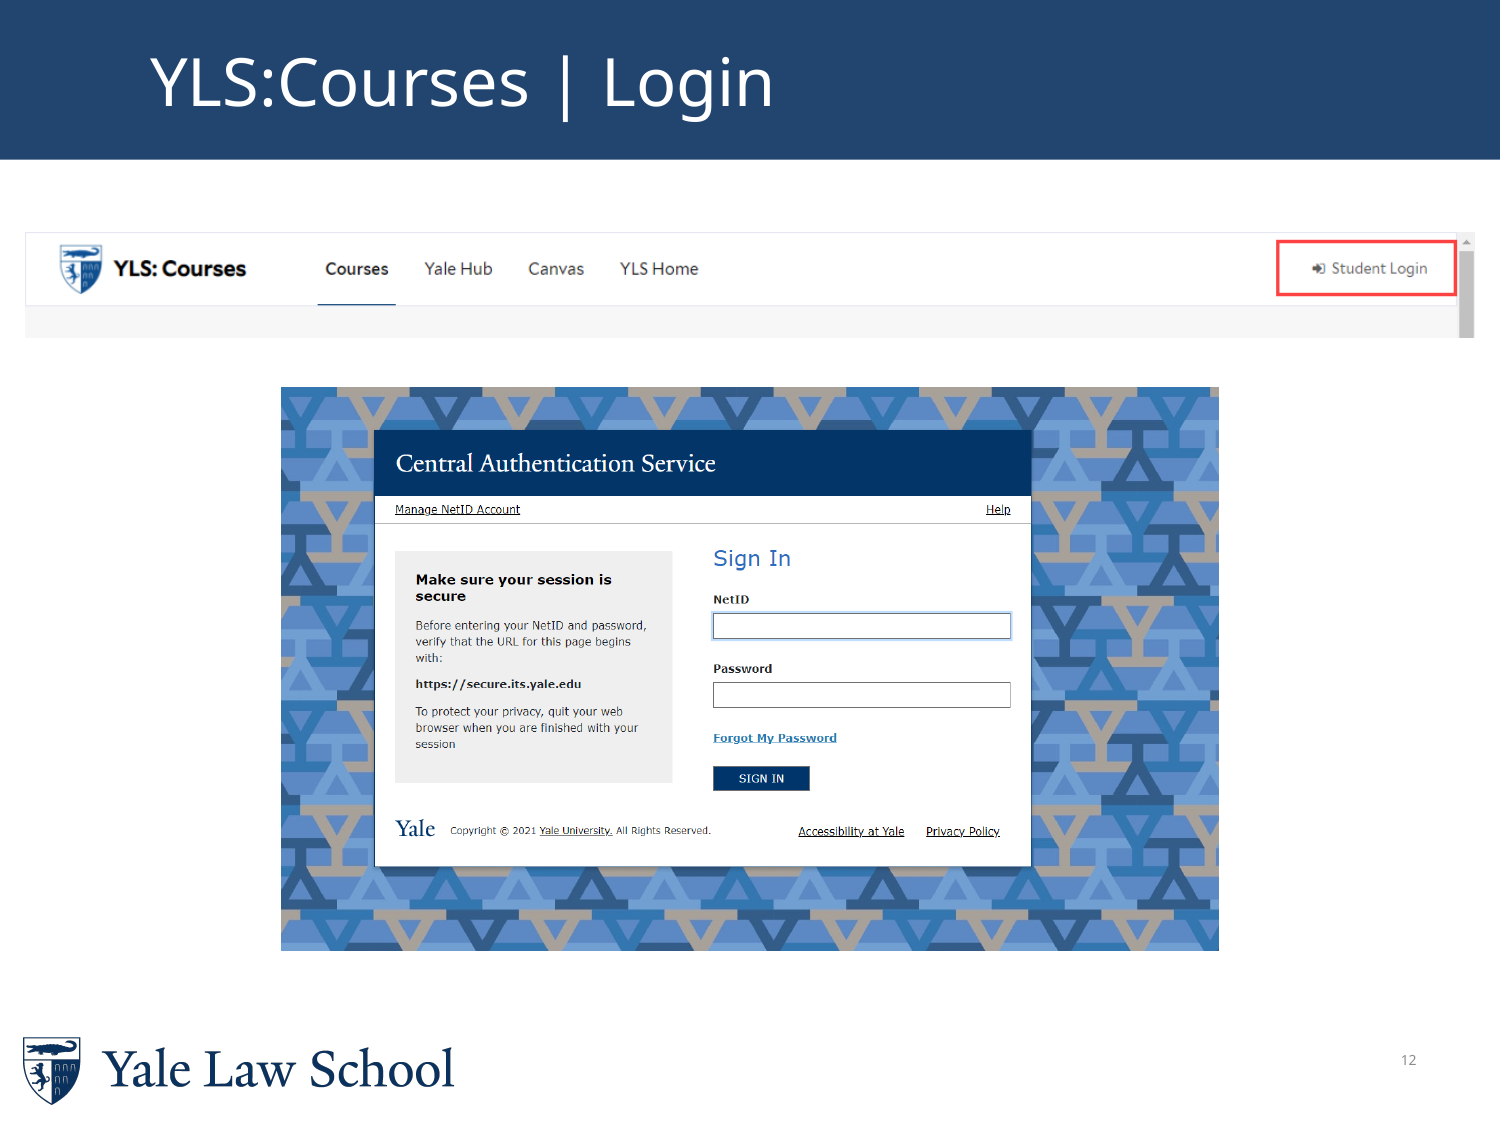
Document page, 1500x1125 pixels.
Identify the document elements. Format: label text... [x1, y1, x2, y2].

picture [25, 232, 1475, 338]
title YLS:Courses | Login [0, 0, 1500, 160]
slide_number 11 [1079, 1051, 1417, 1087]
picture [281, 387, 1219, 952]
picture [23, 1026, 488, 1111]
